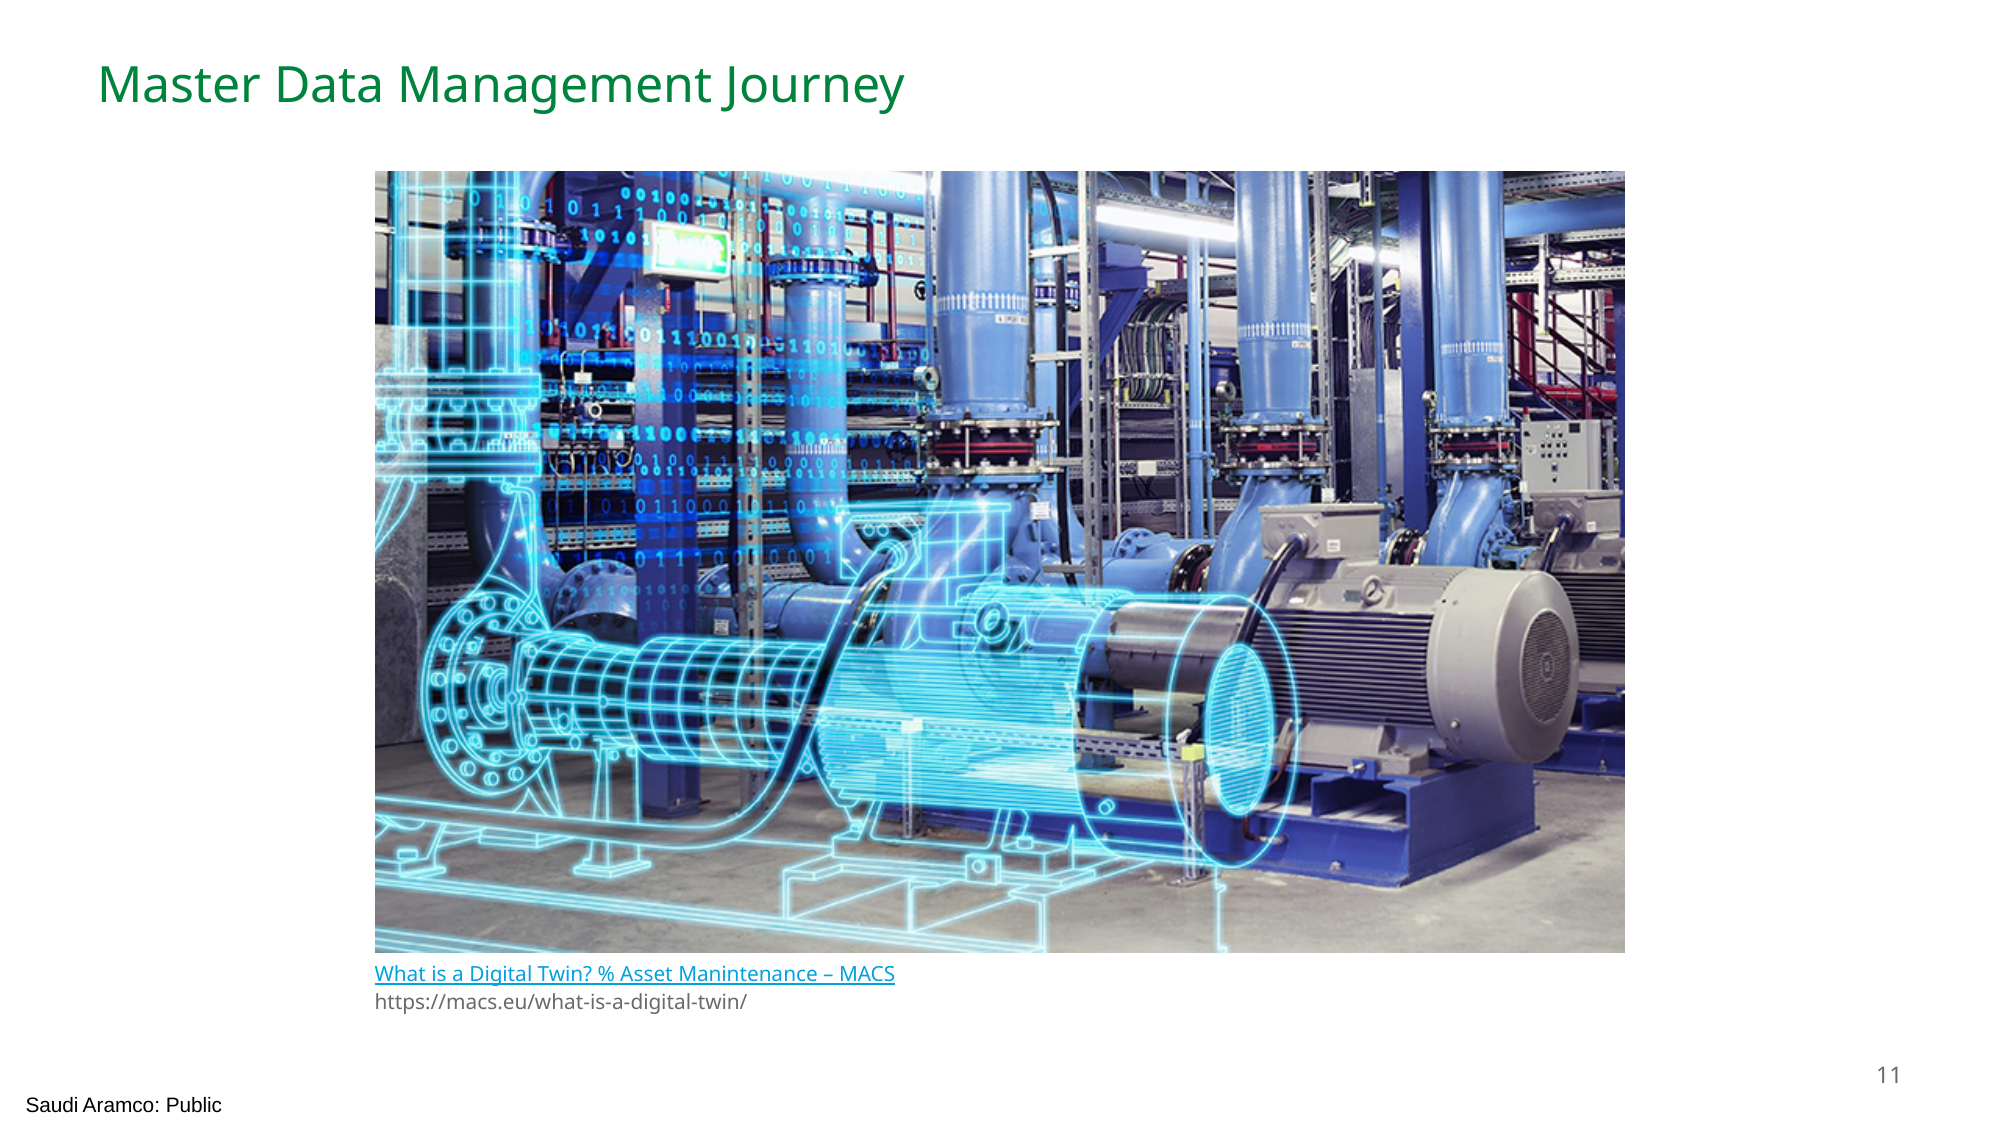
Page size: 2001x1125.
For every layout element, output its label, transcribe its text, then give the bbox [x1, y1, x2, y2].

text_box What is a Digital Twin? % Asset Manintenance – MACS https://macs.eu/what-is-a-digital-twin/ [359, 953, 1138, 1022]
picture [374, 171, 1626, 954]
title Master Data Management Journey [97, 45, 1905, 181]
